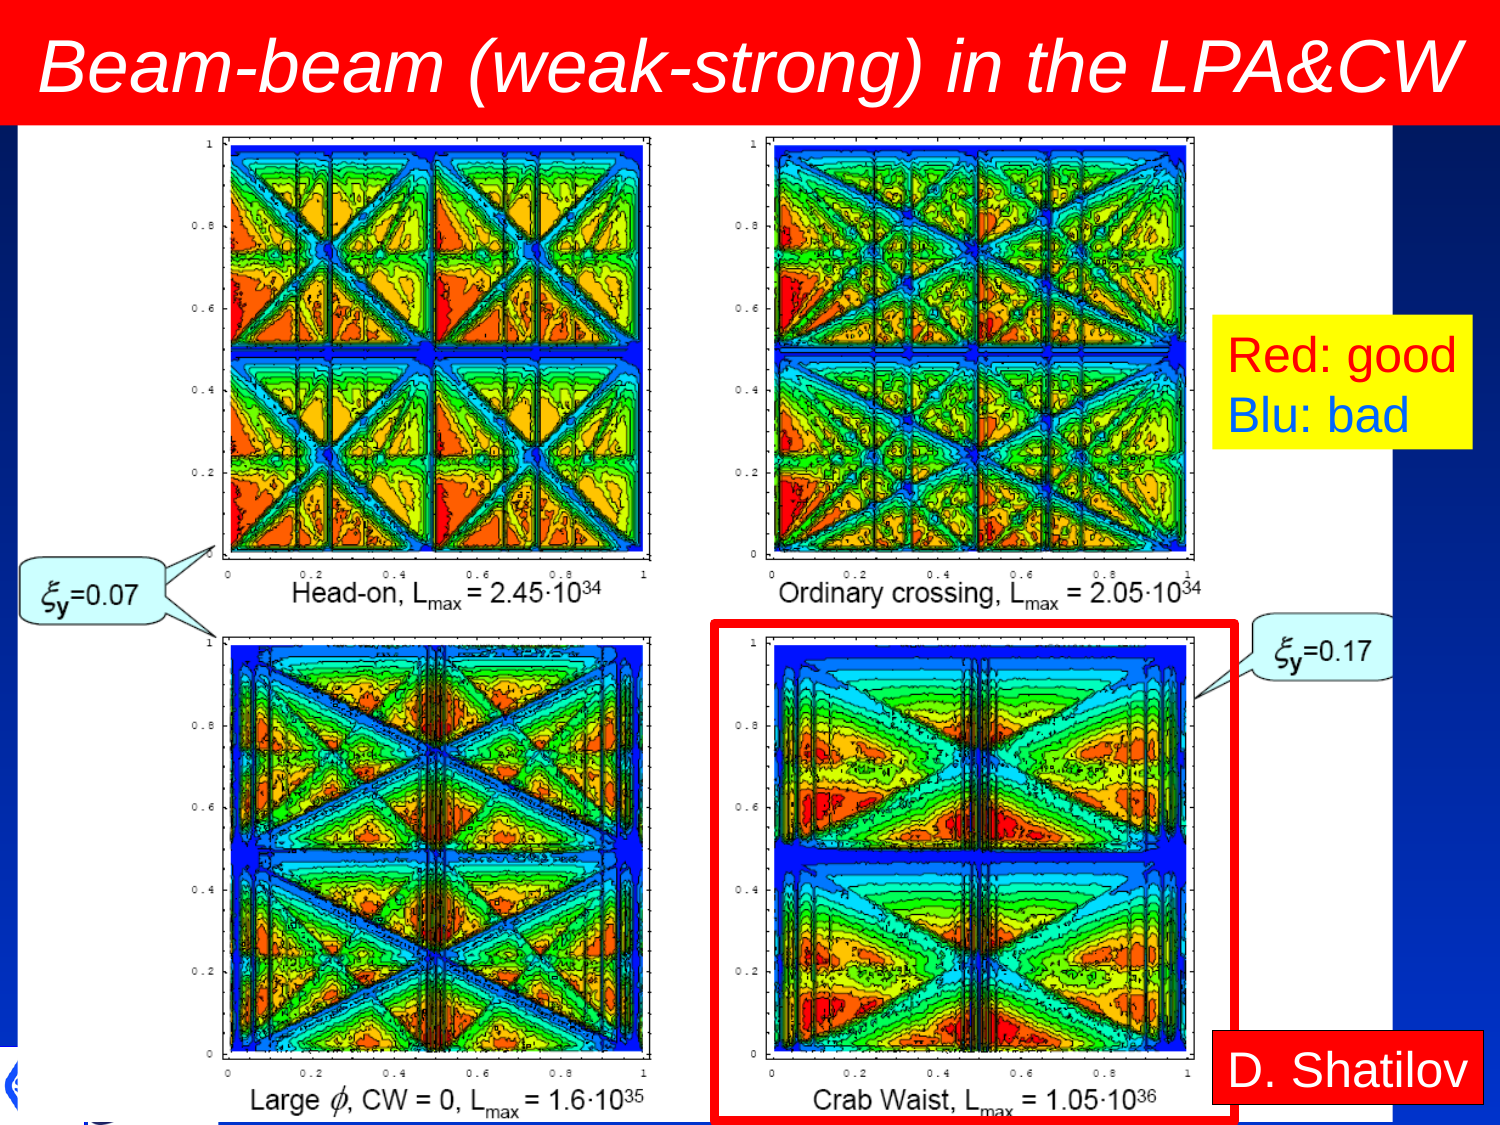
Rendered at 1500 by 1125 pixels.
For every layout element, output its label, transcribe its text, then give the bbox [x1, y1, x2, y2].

picture [0, 1047, 84, 1125]
text_box D. Shatilov [1479, 1030, 1484, 1105]
title Beam-beam (weak-strong) in the LPA&CW [0, 0, 1500, 126]
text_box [17, 125, 1475, 1122]
